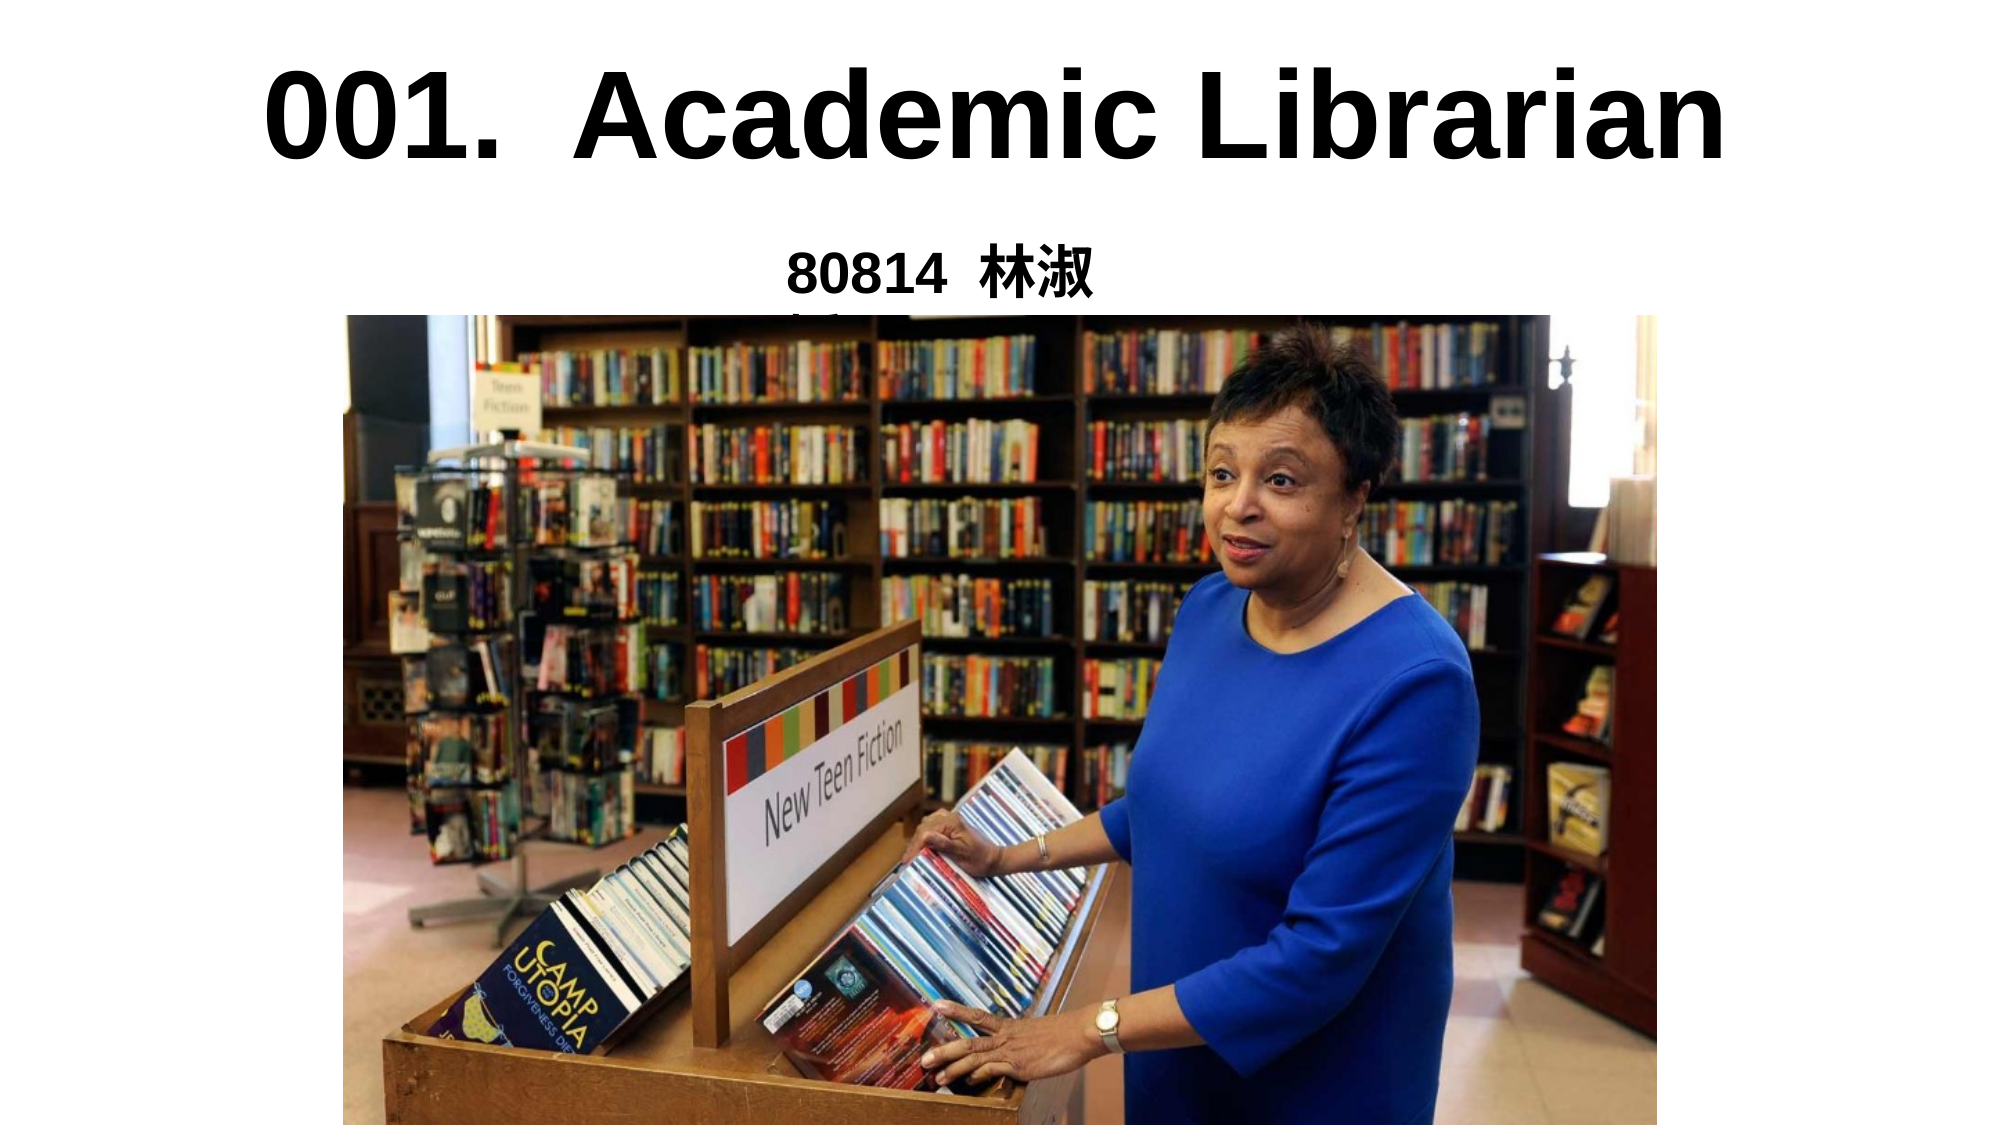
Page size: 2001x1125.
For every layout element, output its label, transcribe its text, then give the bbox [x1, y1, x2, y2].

picture [343, 315, 1657, 1125]
title 001. Academic Librarian [133, 39, 1859, 197]
text_box 80814 林淑媛 [771, 227, 1166, 315]
